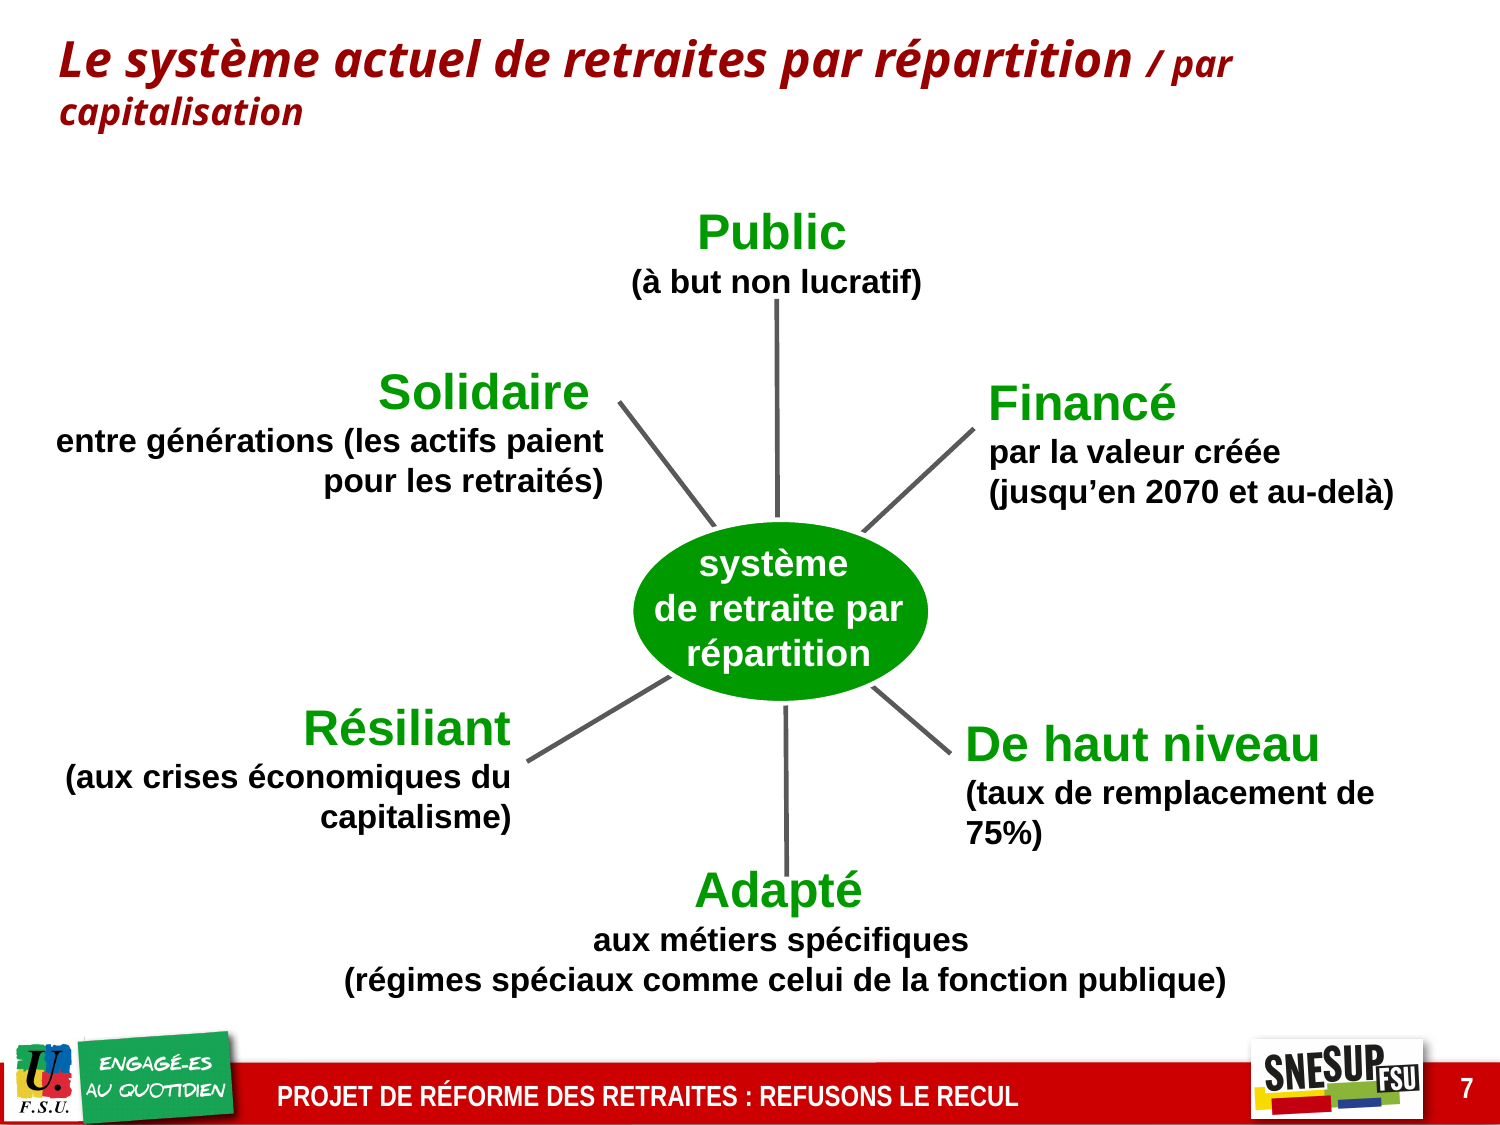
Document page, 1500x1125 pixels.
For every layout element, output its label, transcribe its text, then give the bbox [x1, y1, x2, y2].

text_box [784, 759, 788, 877]
text_box 7 [1432, 1062, 1489, 1125]
text_box Le système actuel de retraites par répartition / par capitalisation [44, 19, 1500, 161]
text_box Public (à but non lucratif) [629, 199, 925, 299]
picture [4, 1027, 246, 1125]
text_box Solidaire entre générations (les actifs paient pour les retraités) [0, 344, 620, 459]
text_box De haut niveau (taux de remplacement de 75%) [950, 696, 1476, 812]
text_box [618, 401, 771, 606]
text_box Adapté aux métiers spécifiques (régimes spéciaux comme celui de la fonction publique) [321, 842, 1251, 952]
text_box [787, 613, 951, 754]
text_box Résiliant (aux crises économiques du capitalisme) [49, 680, 527, 843]
picture [1251, 1039, 1423, 1119]
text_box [526, 609, 779, 762]
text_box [779, 428, 975, 611]
text_box Financé par la valeur créée (jusqu’en 2070 et au-delà) [973, 354, 1452, 502]
